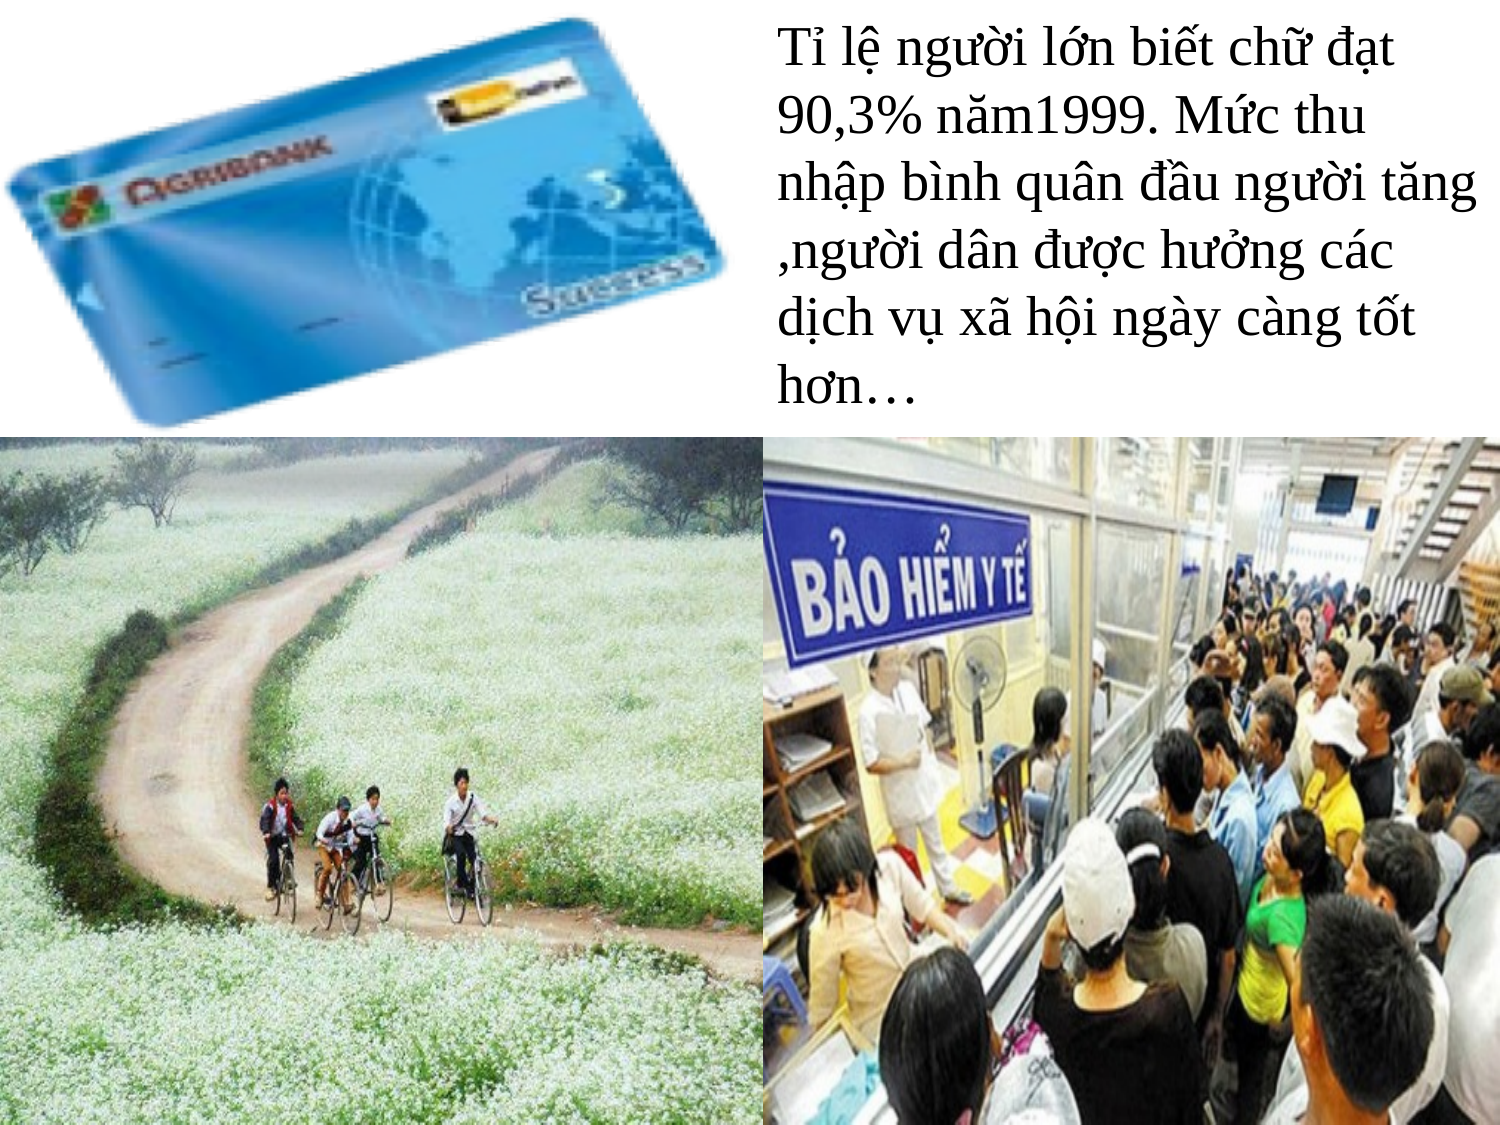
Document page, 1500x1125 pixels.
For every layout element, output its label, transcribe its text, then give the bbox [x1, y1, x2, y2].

picture [0, 0, 1500, 1125]
text_box Tỉ lệ người lớn biết chữ đạt 90,3% năm1999. Mức thu nhập bình quân đầu người tăng ,người dân được hưởng các dịch vụ xã hội ngày càng tốt hơn… [762, 2, 1500, 422]
